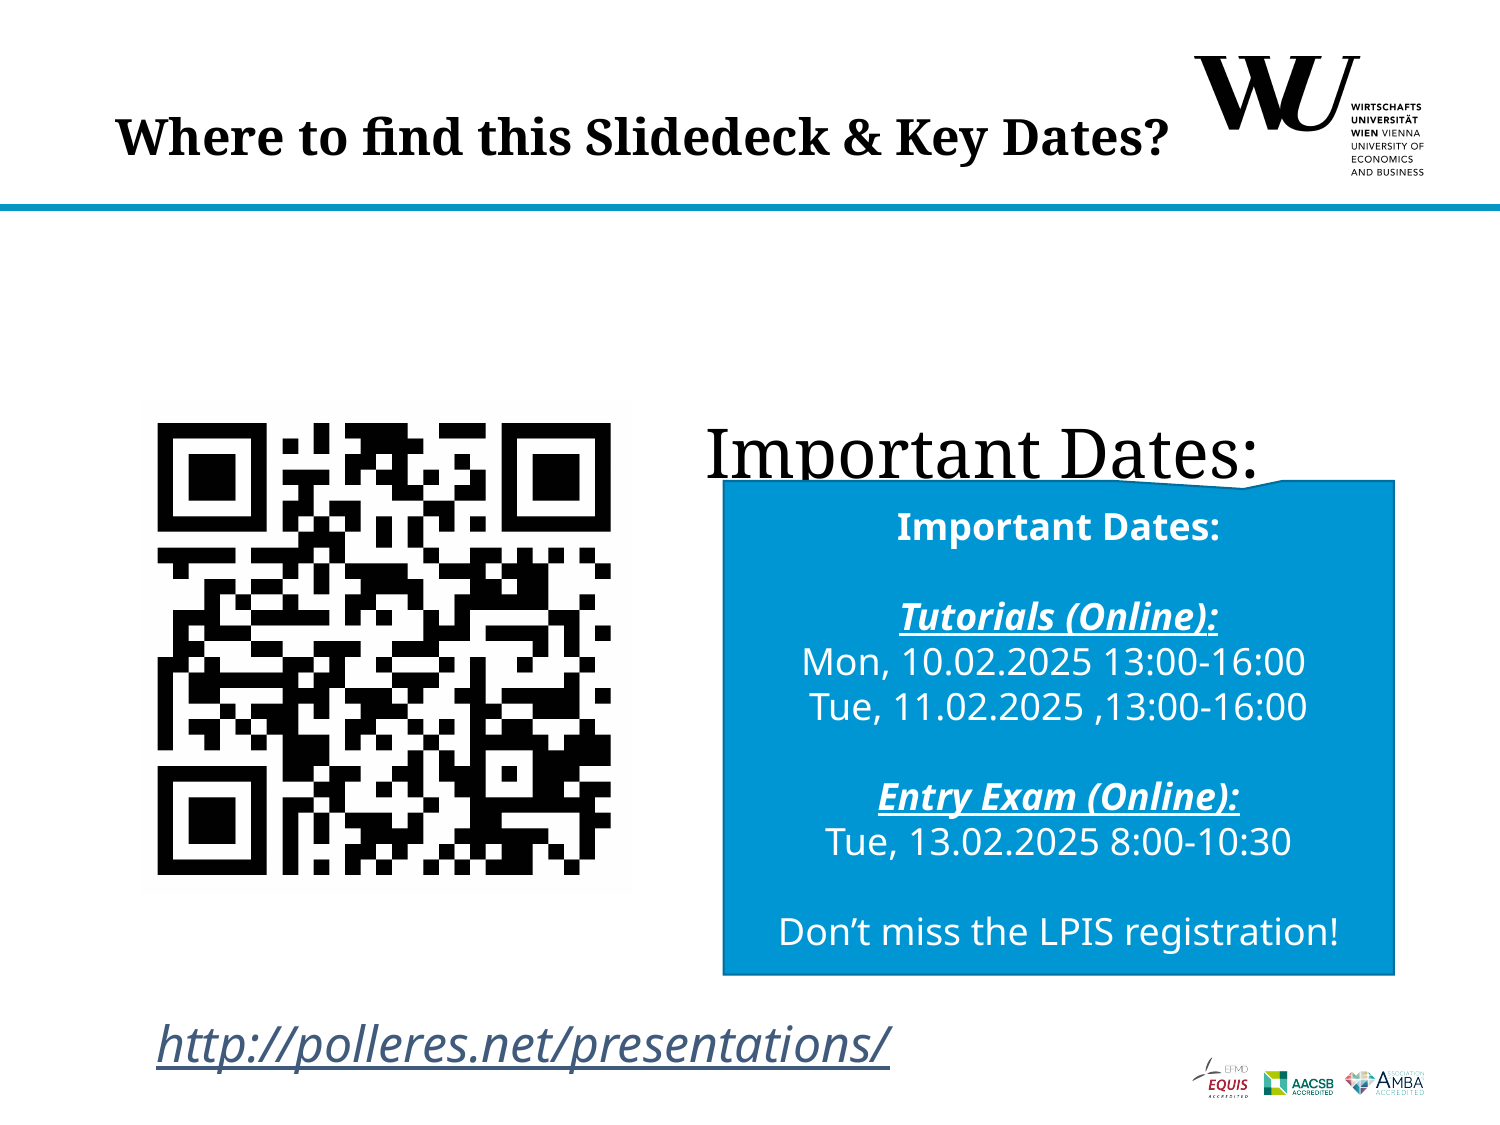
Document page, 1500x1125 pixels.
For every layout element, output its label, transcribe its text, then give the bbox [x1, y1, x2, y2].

text_box Important Dates: Tutorials (Online): Mon, 10.02.2025 13:00-16:00 Tue, 11.02.2025 ,13:00-16:00 Entry Exam (Online): Tue, 13.02.2025 8:00-10:30 Don’t miss the LPIS registration! [722, 479, 1395, 976]
text_box http://polleres.net/presentations/ [141, 1005, 1059, 1089]
text_box Important Dates: [694, 374, 1486, 538]
picture [1192, 1057, 1424, 1098]
title Where to find this Slidedeck & Key Dates? [115, 53, 1486, 217]
picture [140, 400, 633, 894]
